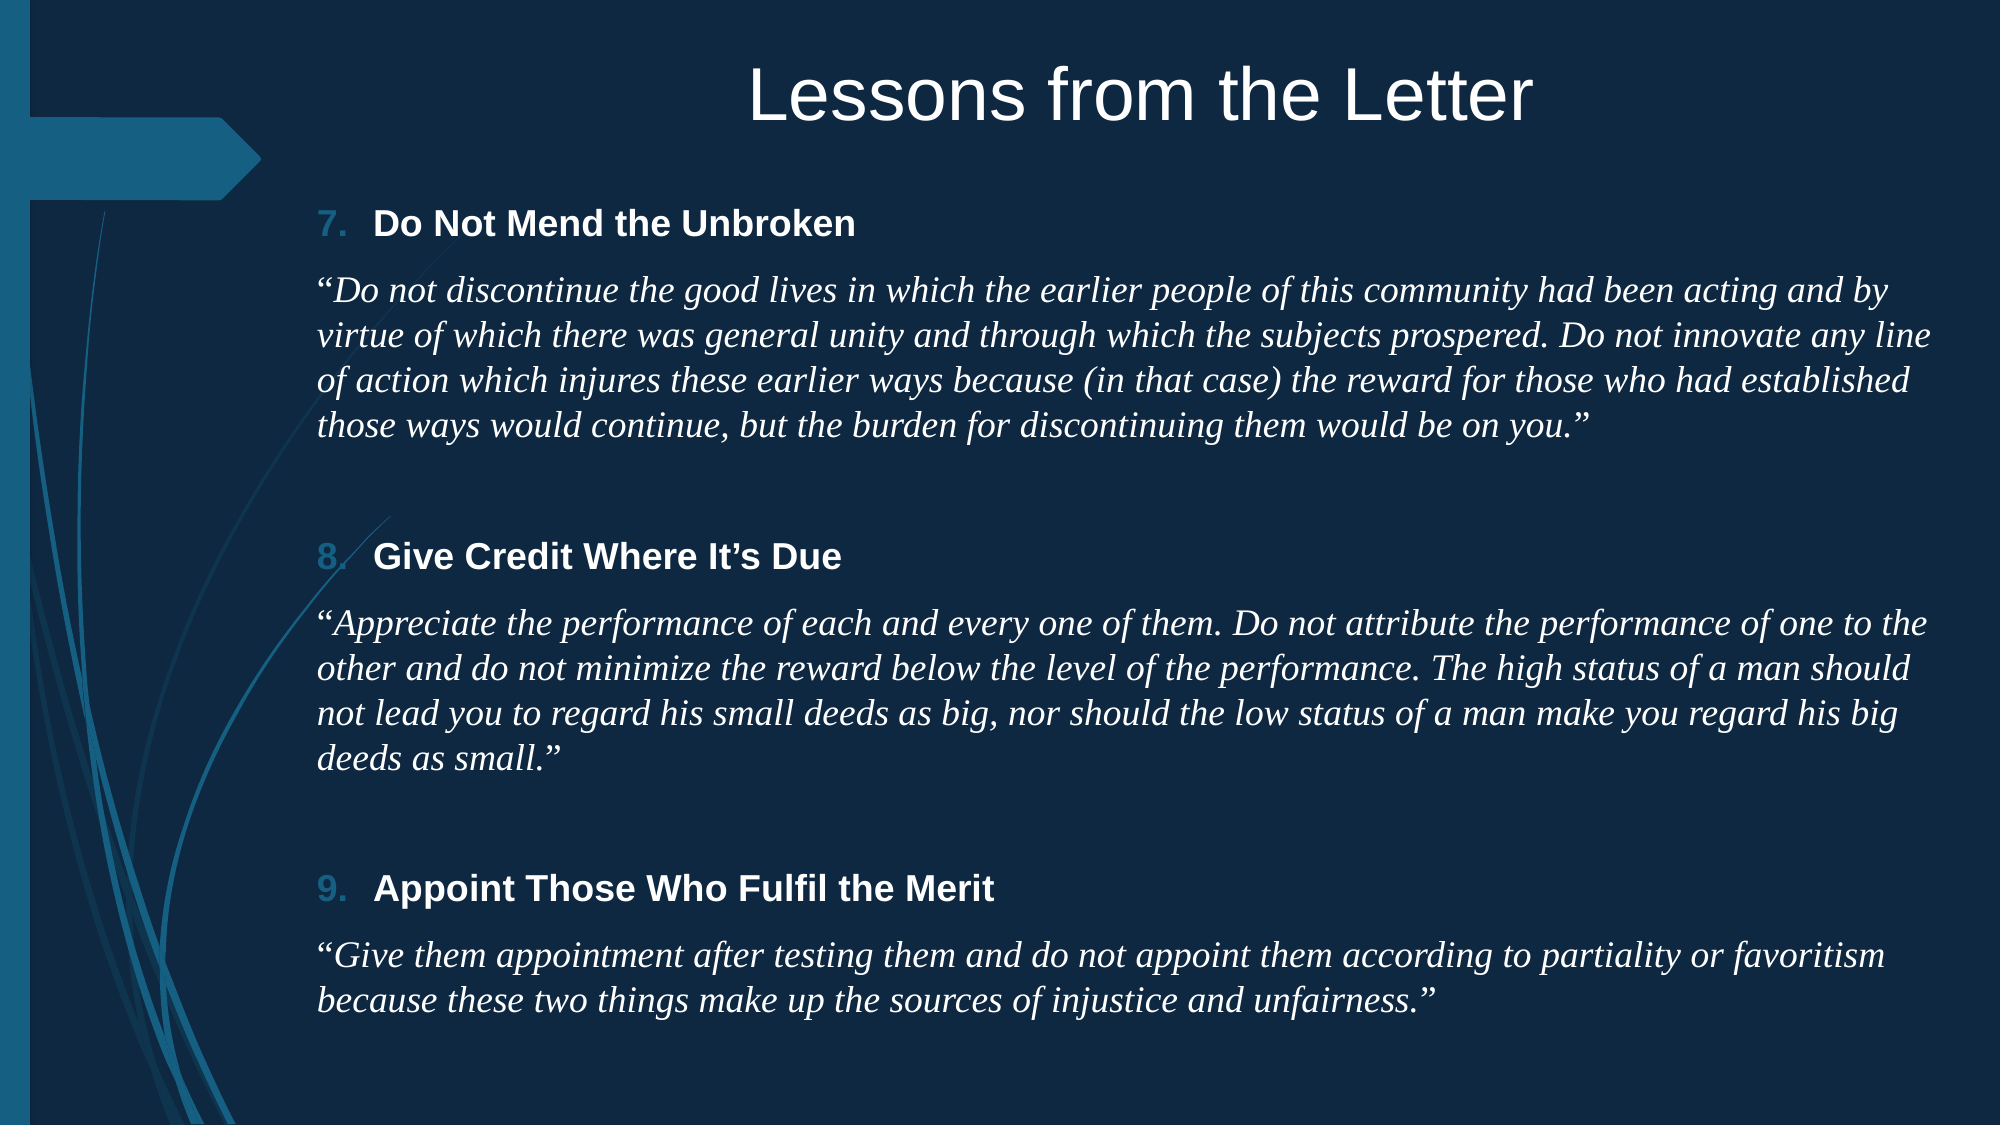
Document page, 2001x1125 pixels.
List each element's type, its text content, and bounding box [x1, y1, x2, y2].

title Lessons from the Letter [395, 37, 1888, 173]
list Do Not Mend the Unbroken “Do not discontinue the good lives in which the earlier people of this community had been acting and by virtue of which there was general unity and through which the subjects prospered. Do not innovate any line of action which injures these earlier ways because (in that case) the reward for those who had established those ways would continue, but the burden for discontinuing them would be on you.” Give Credit Where It’s Due “Appreciate the performance of each and every one of them. Do not attribute the performance of one to the other and do not minimize the reward below the level of the performance. The high status of a man should not lead you to regard his small deeds as big, nor should the low status of a man make you regard his big deeds as small.” Appoint Those Who Fulfil the Merit “Give them appointment after testing them and do not appoint them according to partiality or favoritism because these two things make up the sources of injustice and unfairness.” [301, 191, 1975, 1101]
